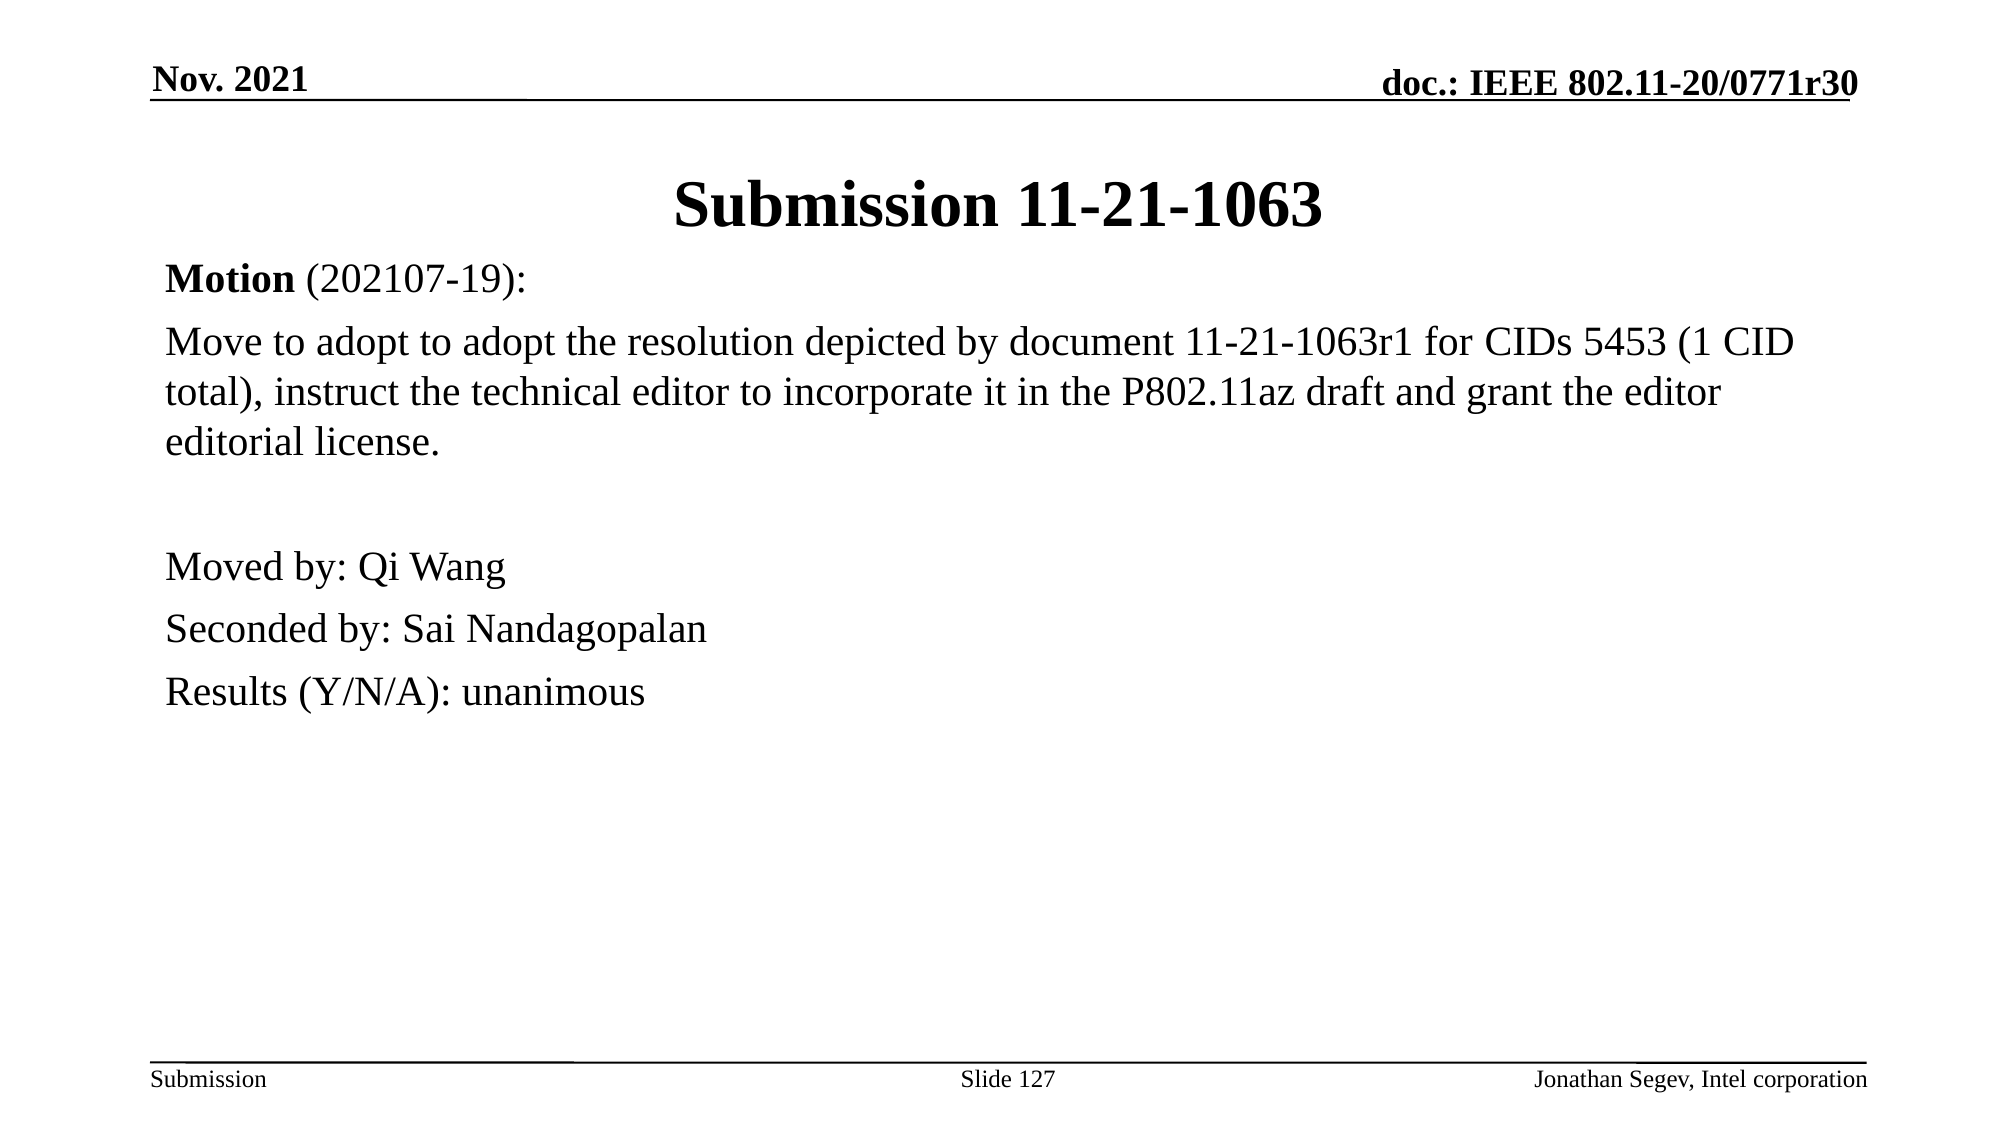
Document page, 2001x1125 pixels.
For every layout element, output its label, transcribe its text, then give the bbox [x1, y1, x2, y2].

list Motion (202107-19): Move to adopt to adopt the resolution depicted by document 11-21-1063r1 for CIDs 5453 (1 CID total), instruct the technical editor to incorporate it in the P802.11az draft and grant the editor editorial license. Moved by: Qi Wang Seconded by: Sai Nandagopalan Results (Y/N/A): unanimous [149, 243, 1850, 1000]
title Submission 11-21-1063 [149, 112, 1850, 243]
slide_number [152, 54, 563, 100]
slide_number Slide 127 [950, 1061, 1067, 1123]
footer Jonathan Segev, Intel corporation [1171, 1061, 1869, 1093]
